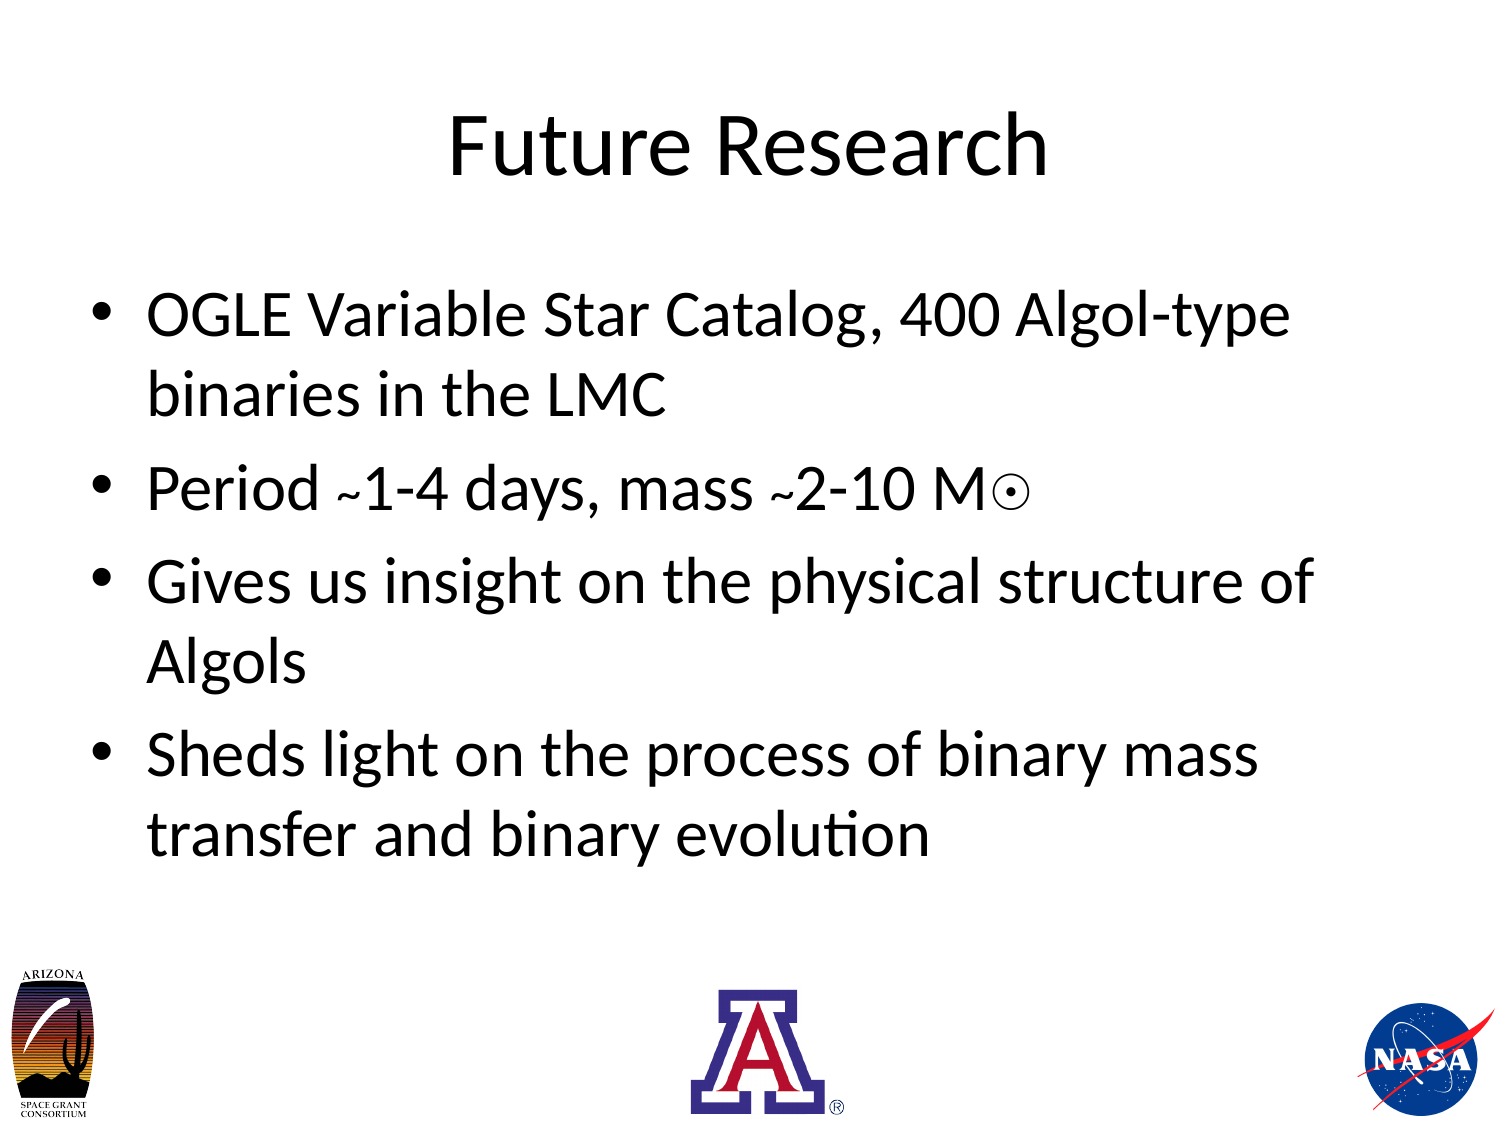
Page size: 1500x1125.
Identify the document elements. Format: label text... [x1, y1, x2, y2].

list OGLE Variable Star Catalog, 400 Algol-type binaries in the LMC Period ~1-4 days, mass ~2-10 M☉ Gives us insight on the physical structure of Algols Sheds light on the process of binary mass transfer and binary evolution [75, 262, 1425, 1005]
picture [1357, 1002, 1495, 1117]
picture [7, 966, 97, 1119]
picture [686, 984, 844, 1119]
title Future Research [75, 45, 1425, 233]
